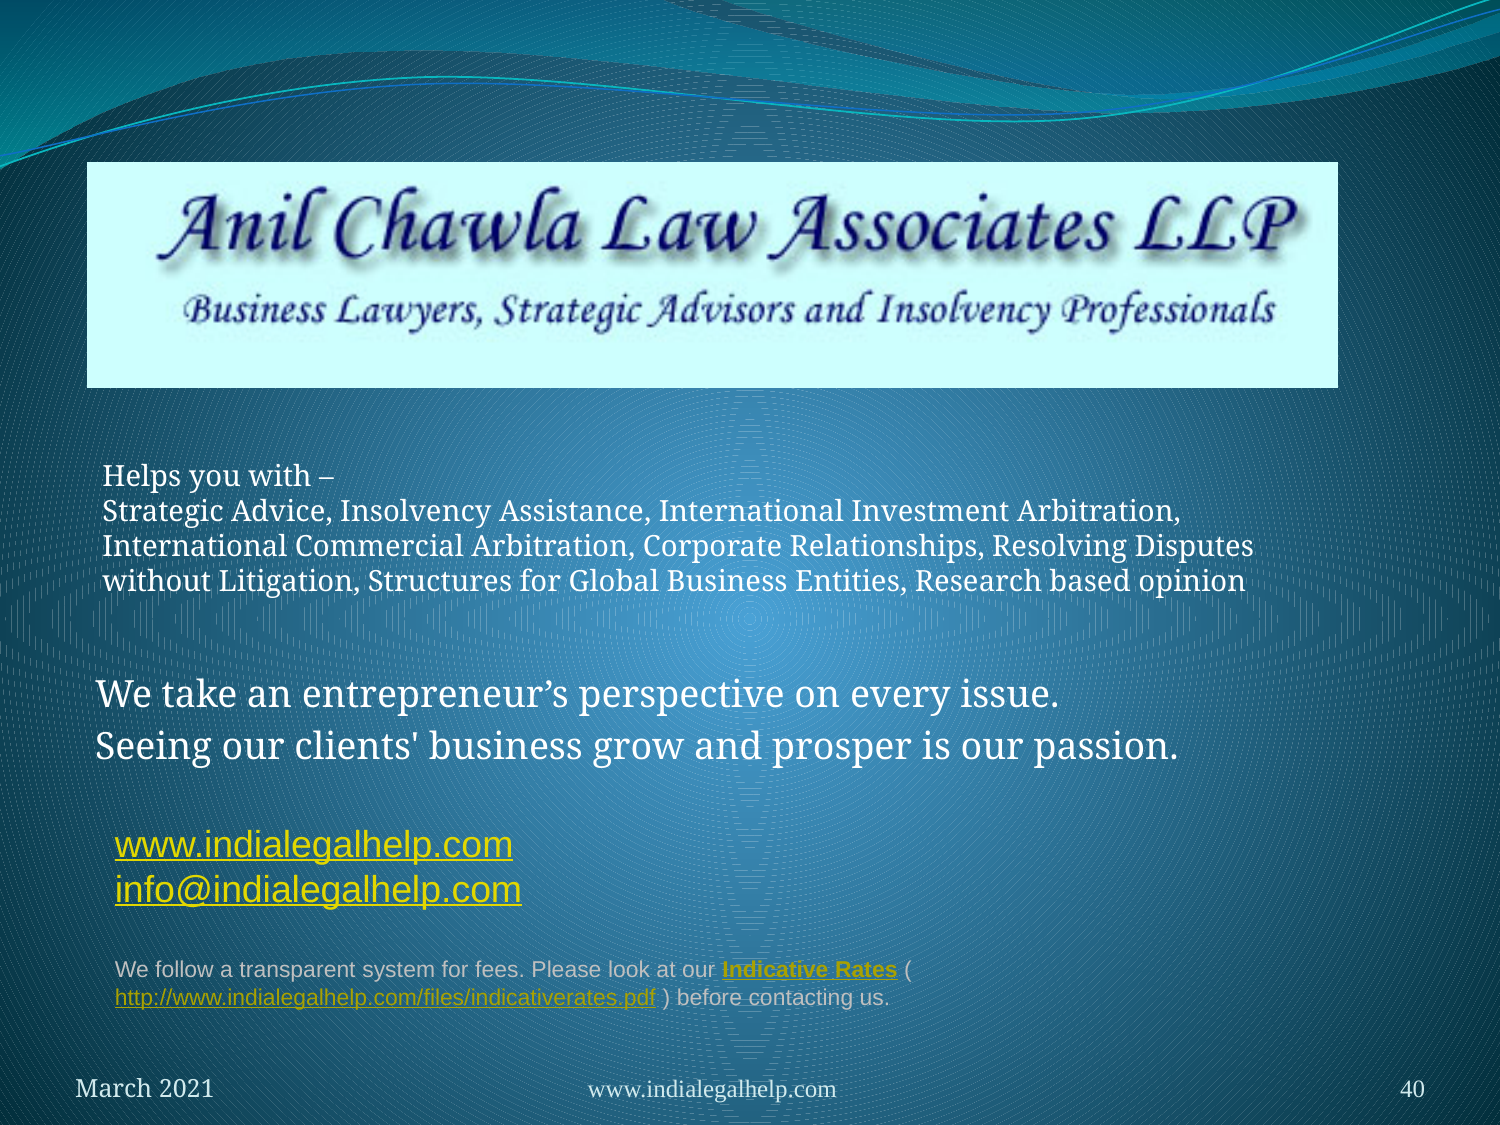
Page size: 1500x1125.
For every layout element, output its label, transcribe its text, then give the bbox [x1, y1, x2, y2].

footer www.indialegalhelp.com [437, 1042, 988, 1103]
text_box Helps you with – Strategic Advice, Insolvency Assistance, International Investment Arbitration, International Commercial Arbitration, Corporate Relationships, Resolving Disputes without Litigation, Structures for Global Business Entities, Research based opinion [87, 449, 1363, 650]
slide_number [75, 1042, 425, 1103]
picture [87, 162, 1338, 388]
list We take an entrepreneur’s perspective on every issue. Seeing our clients' business grow and prosper is our passion. [87, 662, 1363, 788]
text_box www.indialegalhelp.com info@indialegalhelp.com We follow a transparent system for fees. Please look at our Indicative Rates (http://www.indialegalhelp.com/files/indicativerates.pdf ) before contacting us. [99, 812, 1425, 1018]
slide_number 40 [1299, 1042, 1425, 1103]
